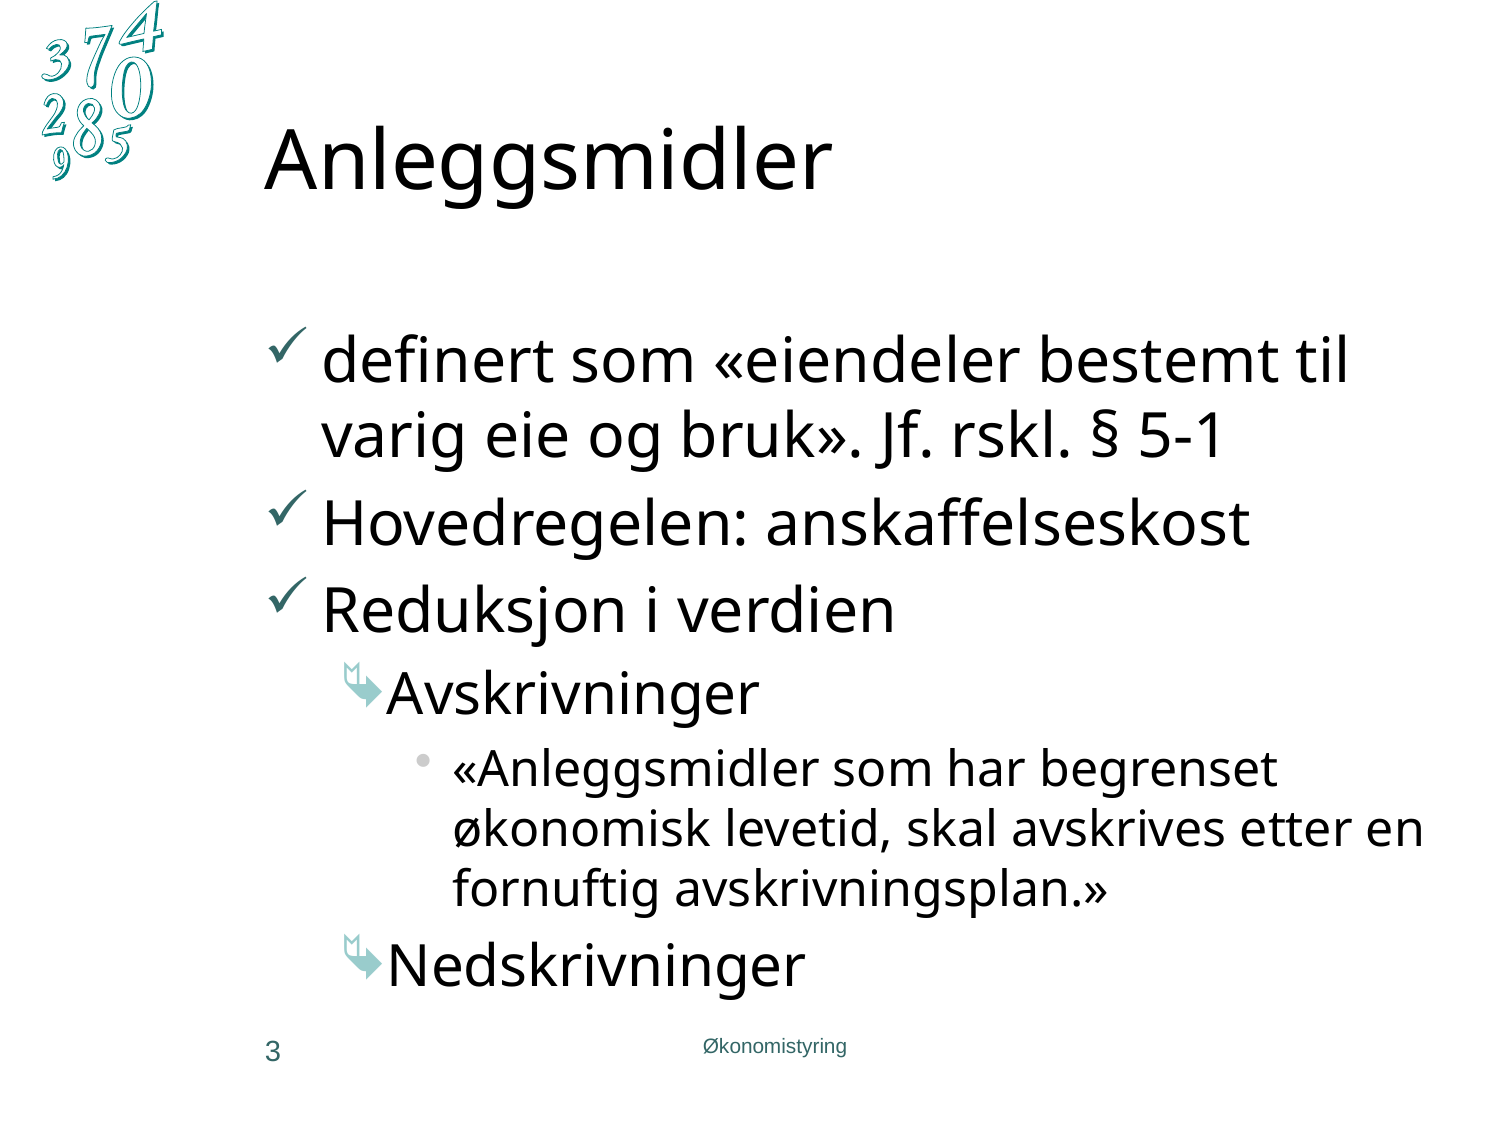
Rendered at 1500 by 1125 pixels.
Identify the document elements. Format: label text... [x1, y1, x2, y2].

slide_number 3 [249, 1024, 463, 1101]
title Anleggsmidler [249, 31, 1400, 282]
footer Økonomistyring [537, 1024, 1013, 1101]
list definert som «eiendeler bestemt til varig eie og bruk». Jf. rskl. § 5-1 Hovedregelen: anskaffelseskost Reduksjon i verdien Avskrivninger «Anleggsmidler som har begrenset økonomisk levetid, skal avskrives etter en fornuftig avskrivningsplan.» Nedskrivninger [249, 312, 1447, 988]
